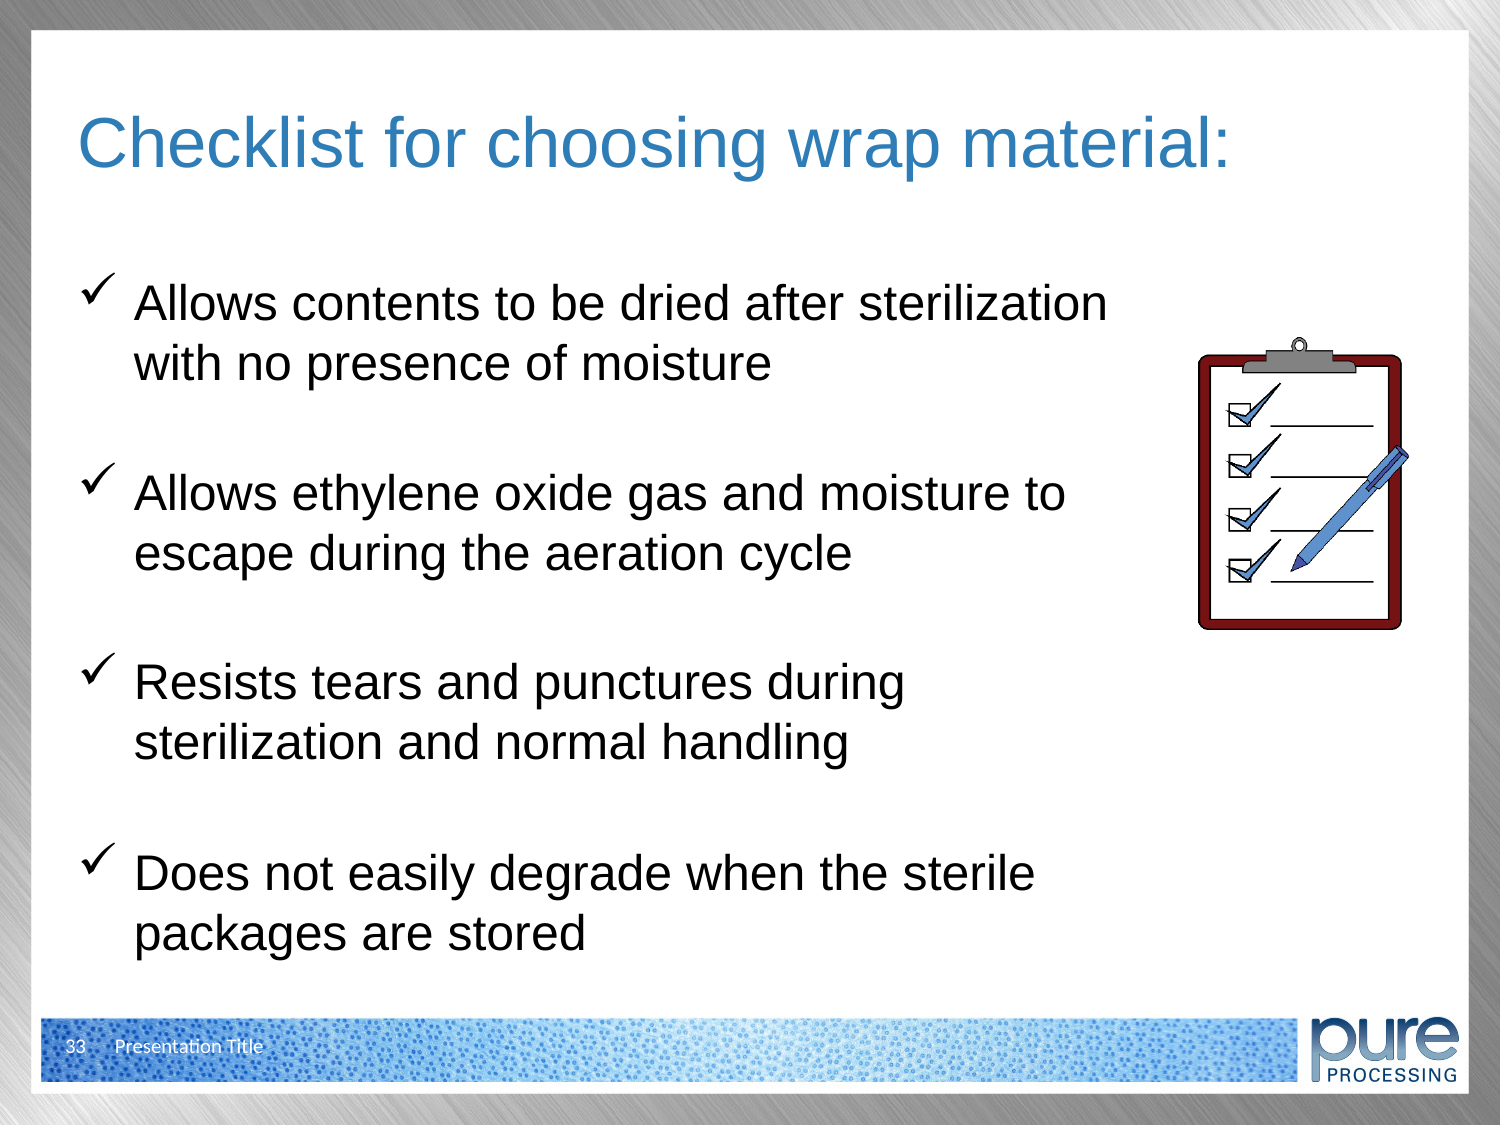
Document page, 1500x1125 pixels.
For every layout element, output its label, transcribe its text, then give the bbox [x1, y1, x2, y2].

footer Presentation Title [113, 1015, 575, 1075]
title Checklist for choosing wrap material: [62, 45, 1413, 233]
slide_number 33 [50, 1015, 113, 1075]
picture [0, 0, 1500, 1125]
list Allows contents to be dried after sterilization with no presence of moisture Allows ethylene oxide gas and moisture to escape during the aeration cycle Resists tears and punctures during sterilization and normal handling Does not easily degrade when the sterile packages are stored [62, 262, 1150, 1005]
